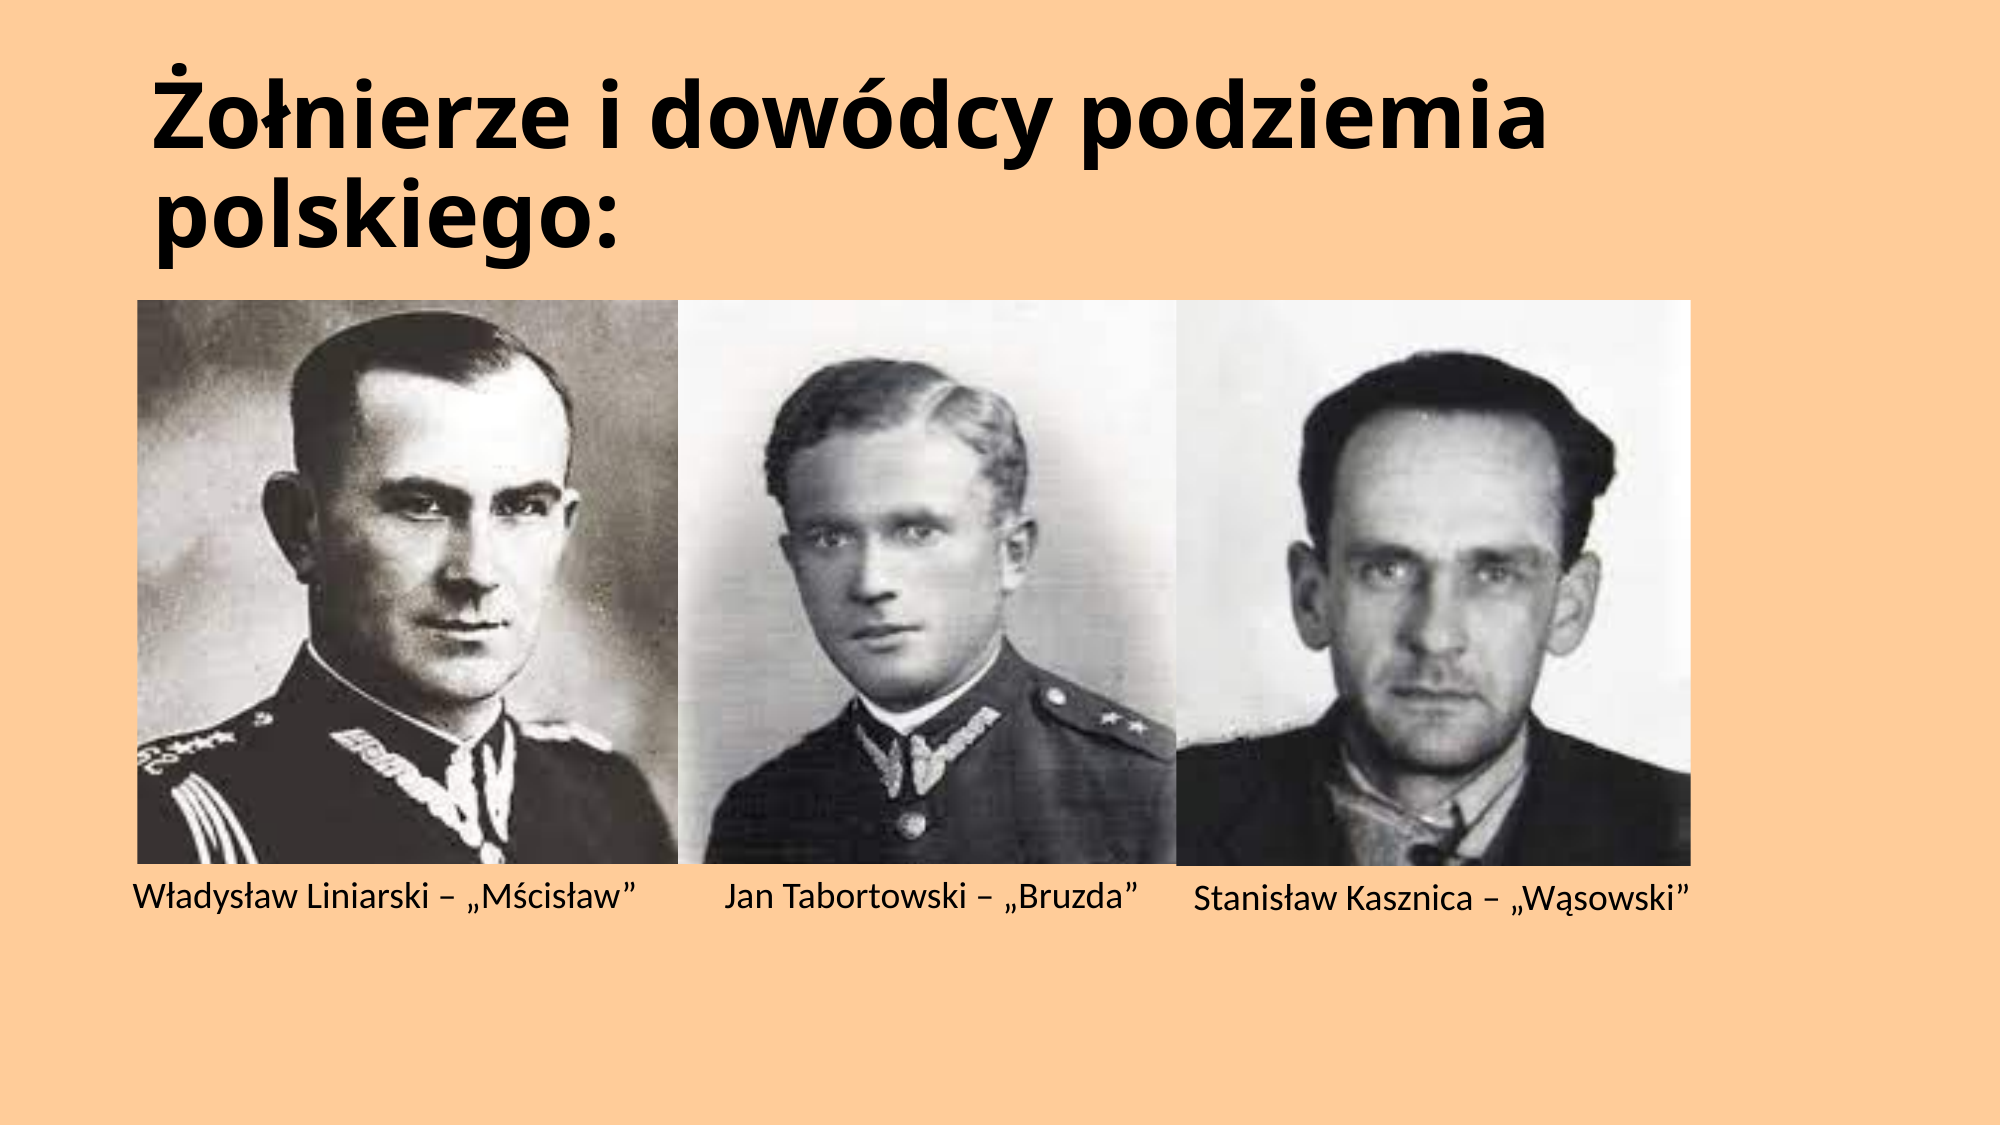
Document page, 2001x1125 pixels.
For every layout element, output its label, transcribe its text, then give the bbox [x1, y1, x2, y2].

text_box Władysław Liniarski – „Mścisław” [117, 863, 694, 969]
text_box Stanisław Kasznica – „Wąsowski” [1179, 865, 1707, 926]
text_box Jan Tabortowski – „Bruzda” [709, 864, 1173, 969]
title Żołnierze i dowódcy podziemia polskiego: [137, 59, 1863, 278]
picture [137, 300, 1691, 866]
